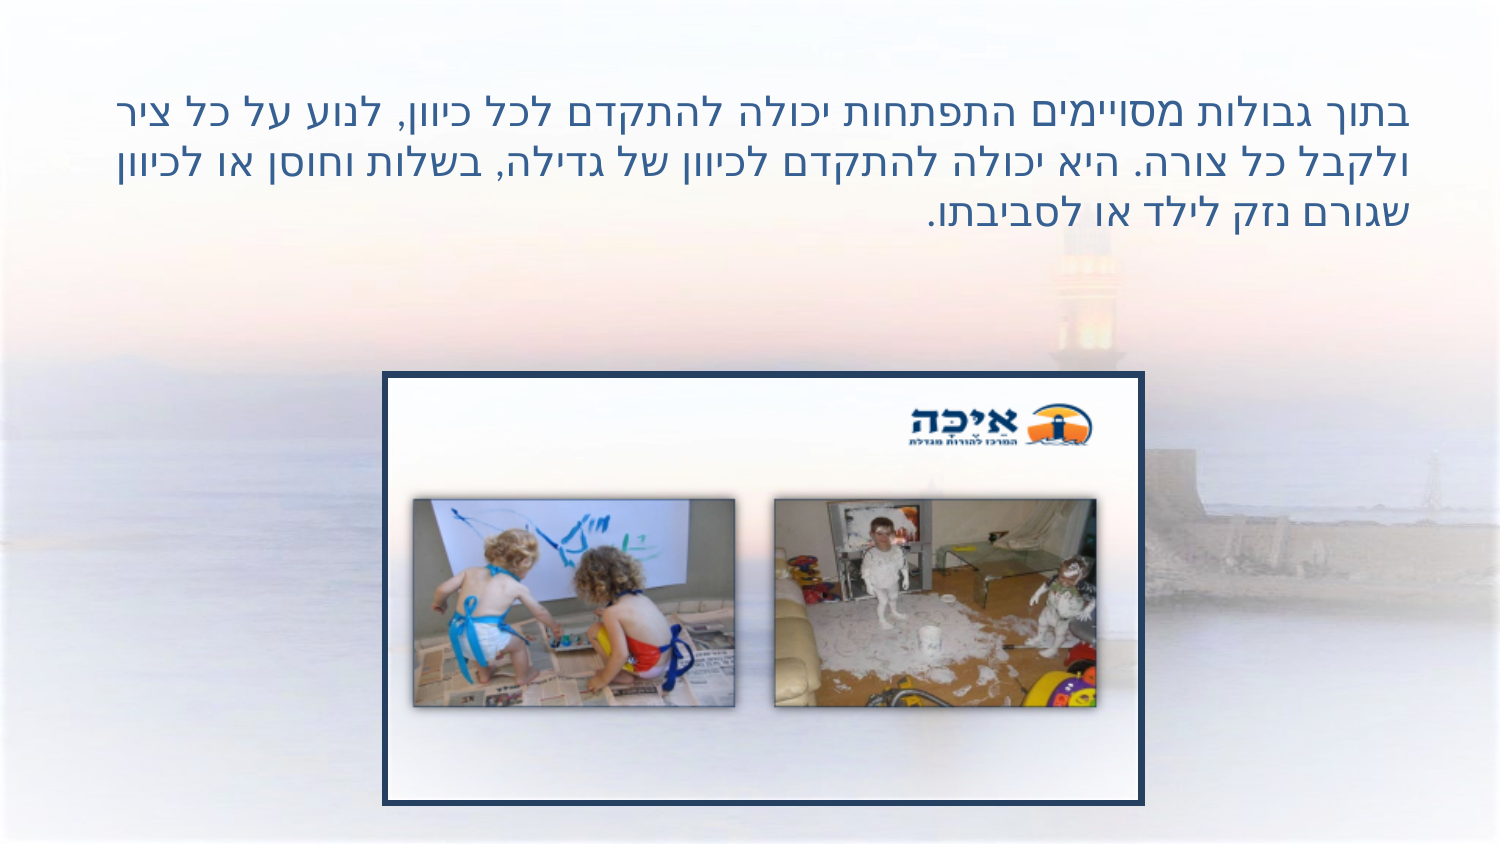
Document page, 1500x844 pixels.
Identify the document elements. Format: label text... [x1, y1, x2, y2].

list בתוך גבולות מסויימים התפתחות יכולה להתקדם לכל כיוון, לנוע על כל ציר ולקבל כל צורה. היא יכולה להתקדם לכיוון של גדילה, בשלות וחוסן או לכיוון שגורם נזק לילד או לסביבתו. [100, 76, 1427, 567]
picture [0, 0, 1500, 844]
